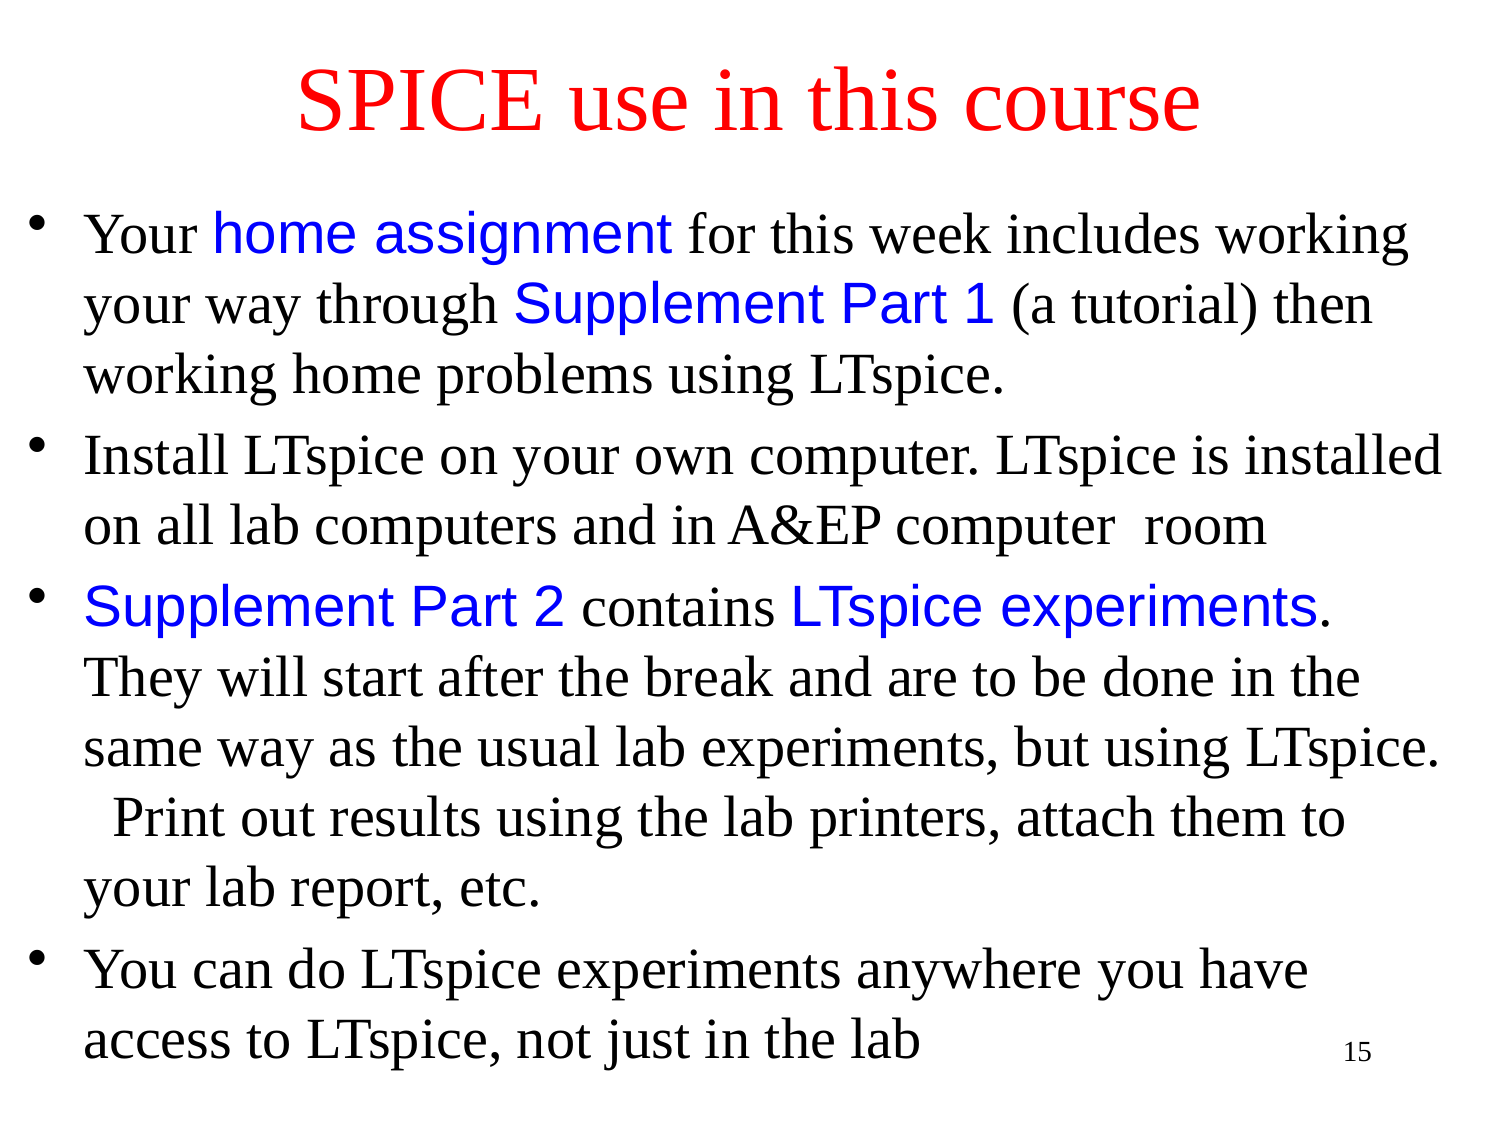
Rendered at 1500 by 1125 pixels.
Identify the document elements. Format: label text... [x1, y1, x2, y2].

slide_number 15 [1074, 1024, 1388, 1101]
title SPICE use in this course [112, 0, 1388, 188]
text_box Your home assignment for this week includes working your way through Supplement Part 1 (a tutorial) then working home problems using LTspice. Install LTspice on your own computer. LTspice is installed on all lab computers and in A&EP computer room Supplement Part 2 contains LTspice experiments. They will start after the break and are to be done in the same way as the usual lab experiments, but using LTspice. Print out results using the lab printers, attach them to your lab report, etc. You can do LTspice experiments anywhere you have access to LTspice, not just in the lab [12, 187, 1475, 1013]
